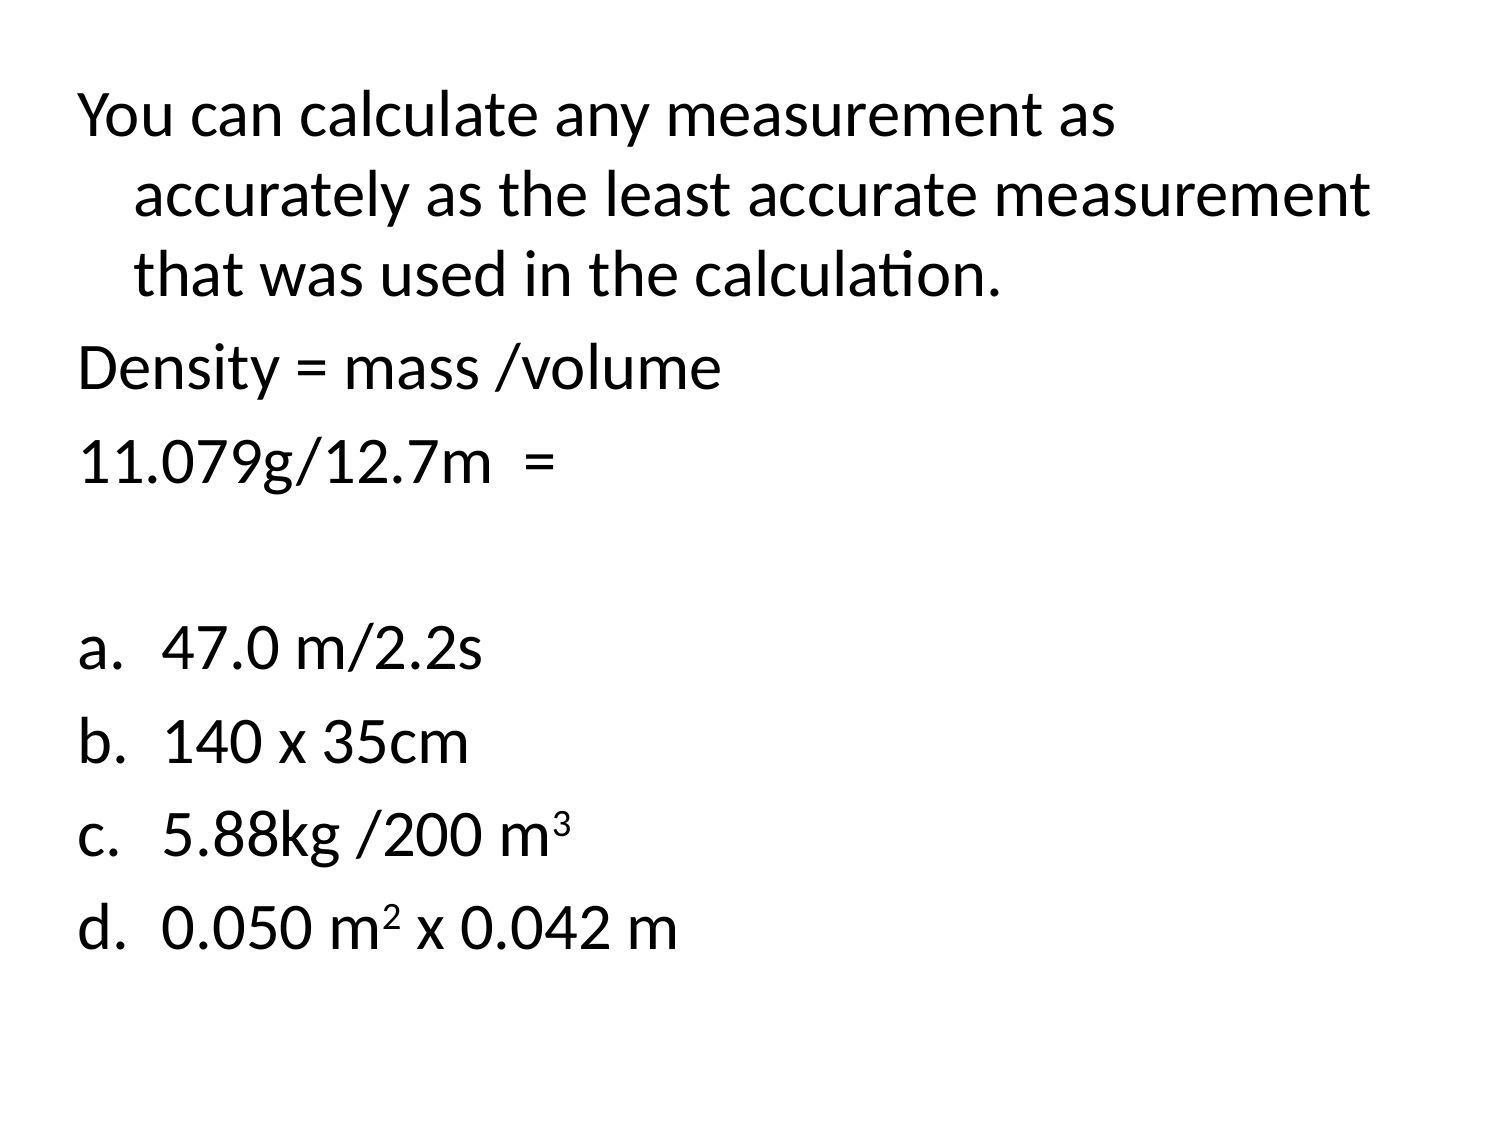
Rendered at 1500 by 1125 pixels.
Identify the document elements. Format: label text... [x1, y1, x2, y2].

list You can calculate any measurement as accurately as the least accurate measurement that was used in the calculation. Density = mass /volume 11.079g/12.7m = 47.0 m/2.2s 140 x 35cm 5.88kg /200 m3 0.050 m2 x 0.042 m [62, 62, 1413, 1063]
